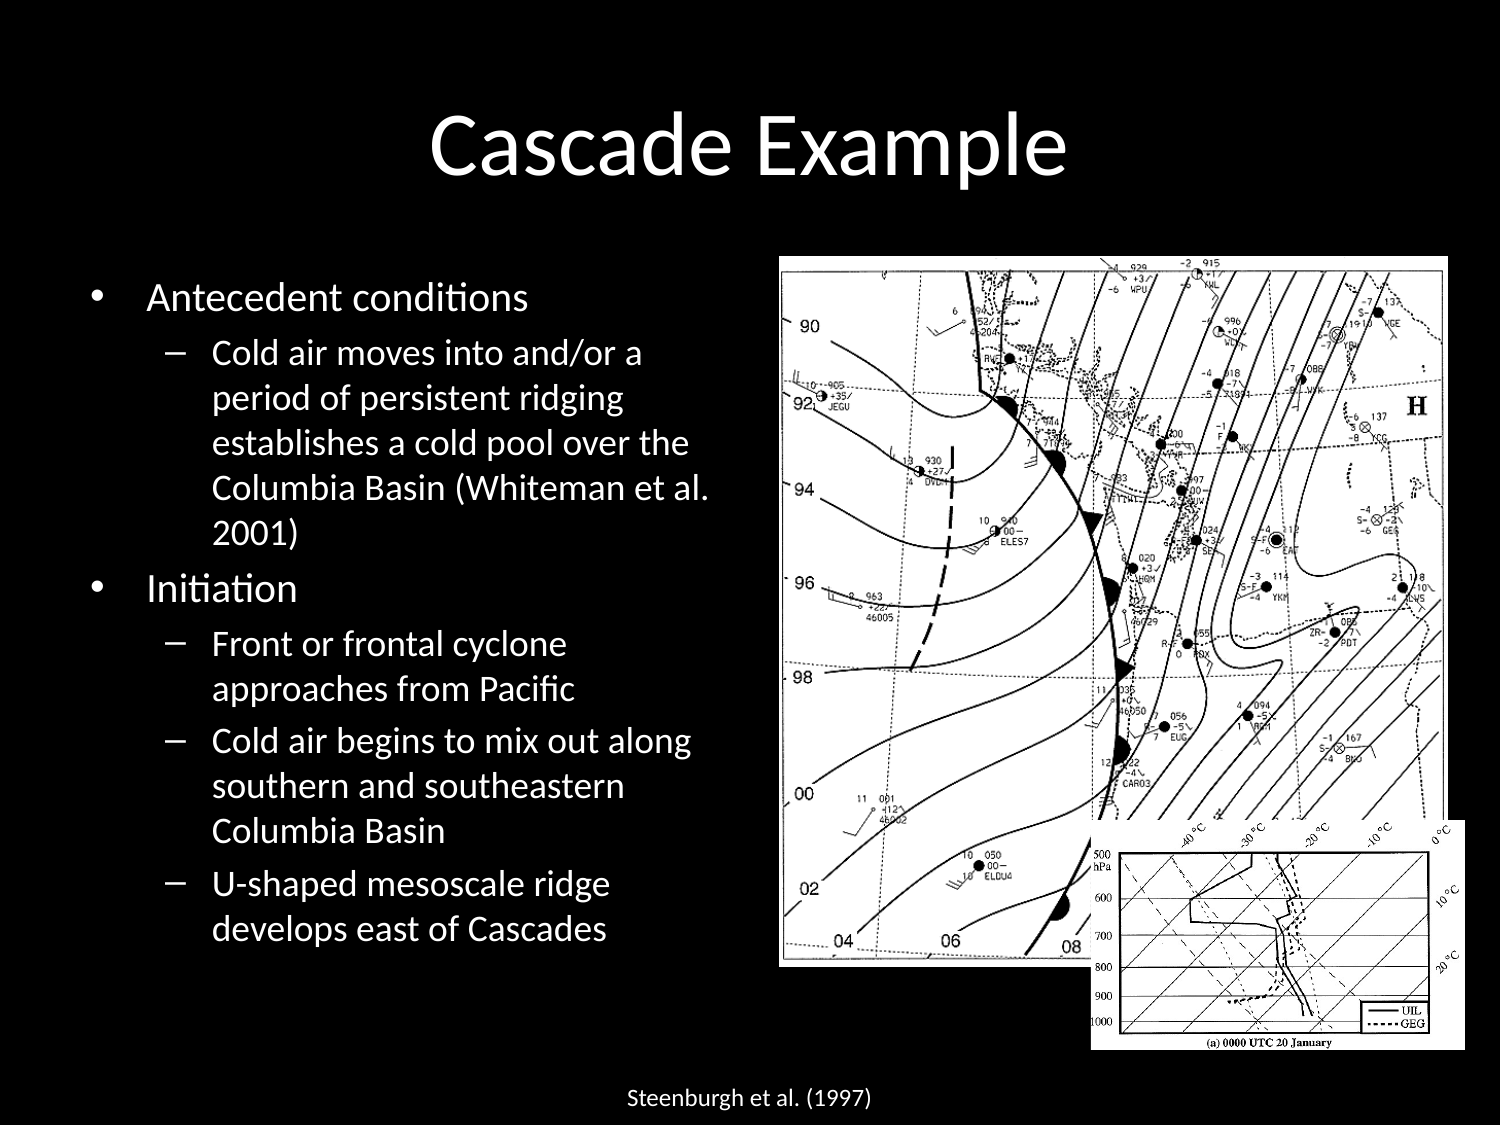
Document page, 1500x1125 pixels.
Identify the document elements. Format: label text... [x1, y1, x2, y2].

list Antecedent conditions Cold air moves into and/or a period of persistent ridging establishes a cold pool over the Columbia Basin (Whiteman et al. 2001) Initiation Front or frontal cyclone approaches from Pacific Cold air begins to mix out along southern and southeastern Columbia Basin U-shaped mesoscale ridge develops east of Cascades [75, 262, 738, 1005]
title Cascade Example [75, 45, 1425, 233]
text_box Steenburgh et al. (1997) [612, 1074, 888, 1120]
picture [779, 255, 1466, 1051]
